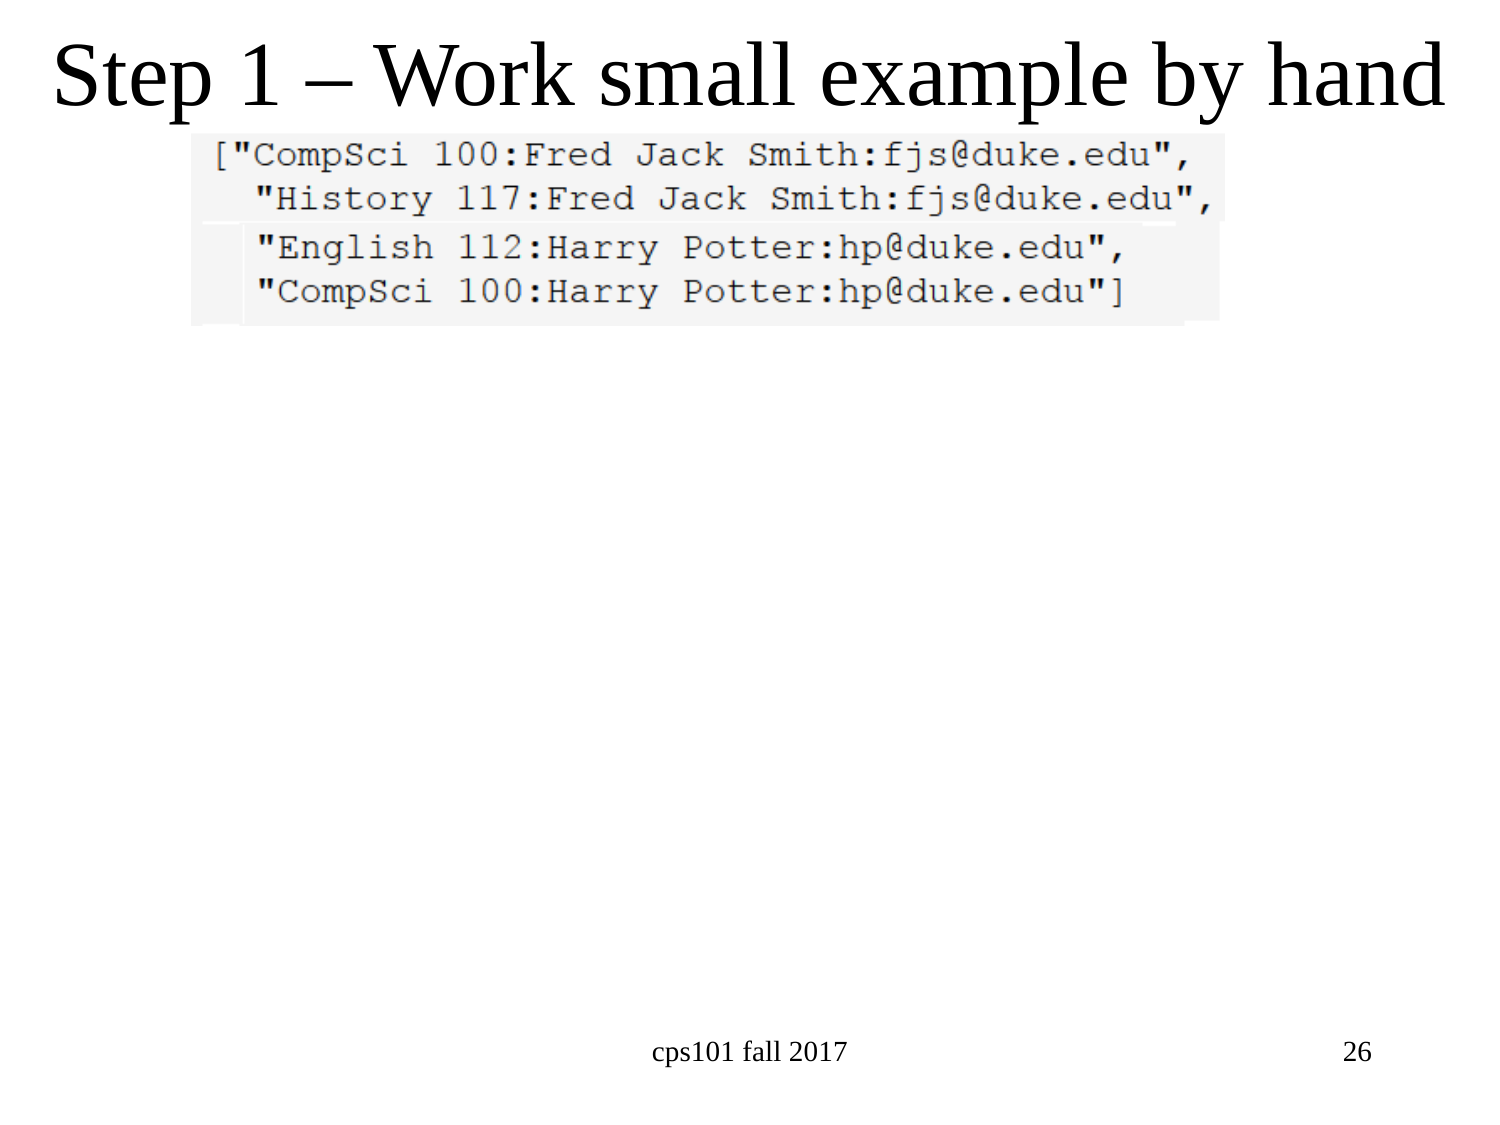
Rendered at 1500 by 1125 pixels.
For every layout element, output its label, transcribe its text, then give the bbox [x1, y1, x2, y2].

picture [191, 132, 1226, 326]
footer cps101 fall 2017 [512, 1024, 988, 1101]
title Step 1 – Work small example by hand [31, 0, 1469, 138]
slide_number 26 [1074, 1024, 1388, 1101]
